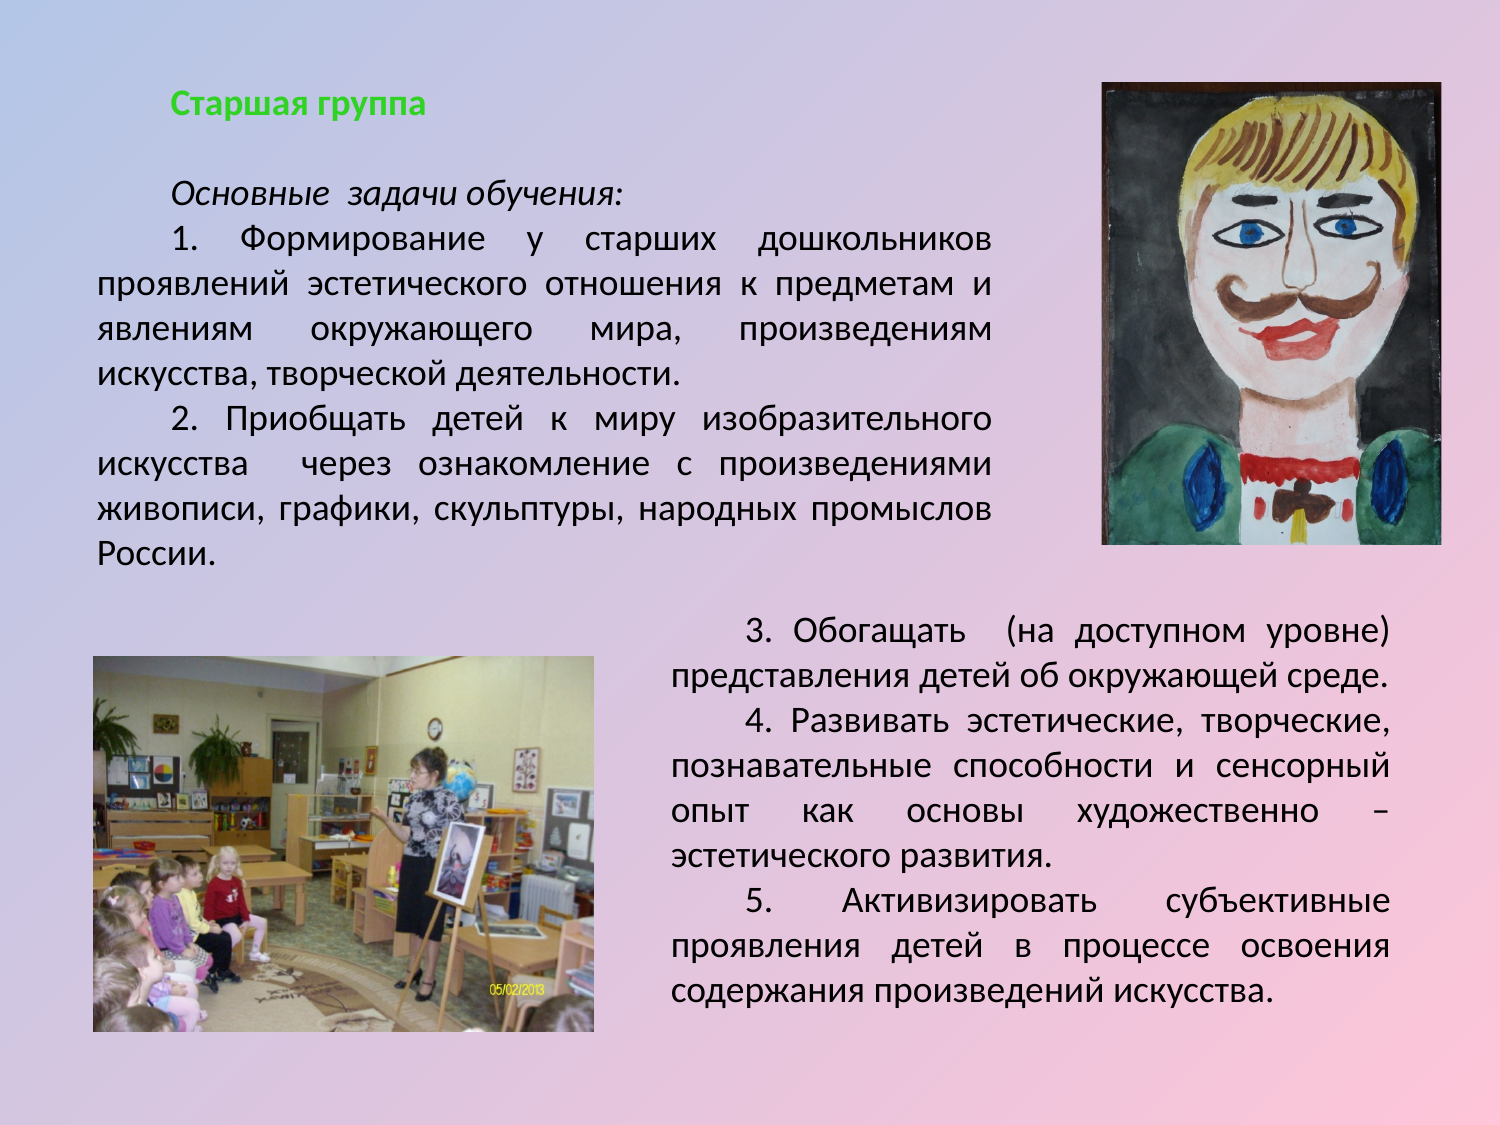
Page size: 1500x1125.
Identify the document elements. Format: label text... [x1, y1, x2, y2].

picture [1101, 81, 1442, 545]
picture [93, 655, 594, 1032]
text_box 3. Обогащать (на доступном уровне) представления детей об окружающей среде. 4. Развивать эстетические, творческие, познавательные способности и сенсорный опыт как основы художественно – эстетического развития. 5. Активизировать субъективные проявления детей в процессе освоения содержания произведений искусства. [656, 597, 1407, 1018]
text_box Старшая группа Основные задачи обучения: 1. Формирование у старших дошкольников проявлений эстетического отношения к предметам и явлениям окружающего мира, произведениям искусства, творческой деятельности. 2. Приобщать детей к миру изобразительного искусства через ознакомление с произведениями живописи, графики, скульптуры, народных промыслов России. [82, 70, 1008, 580]
